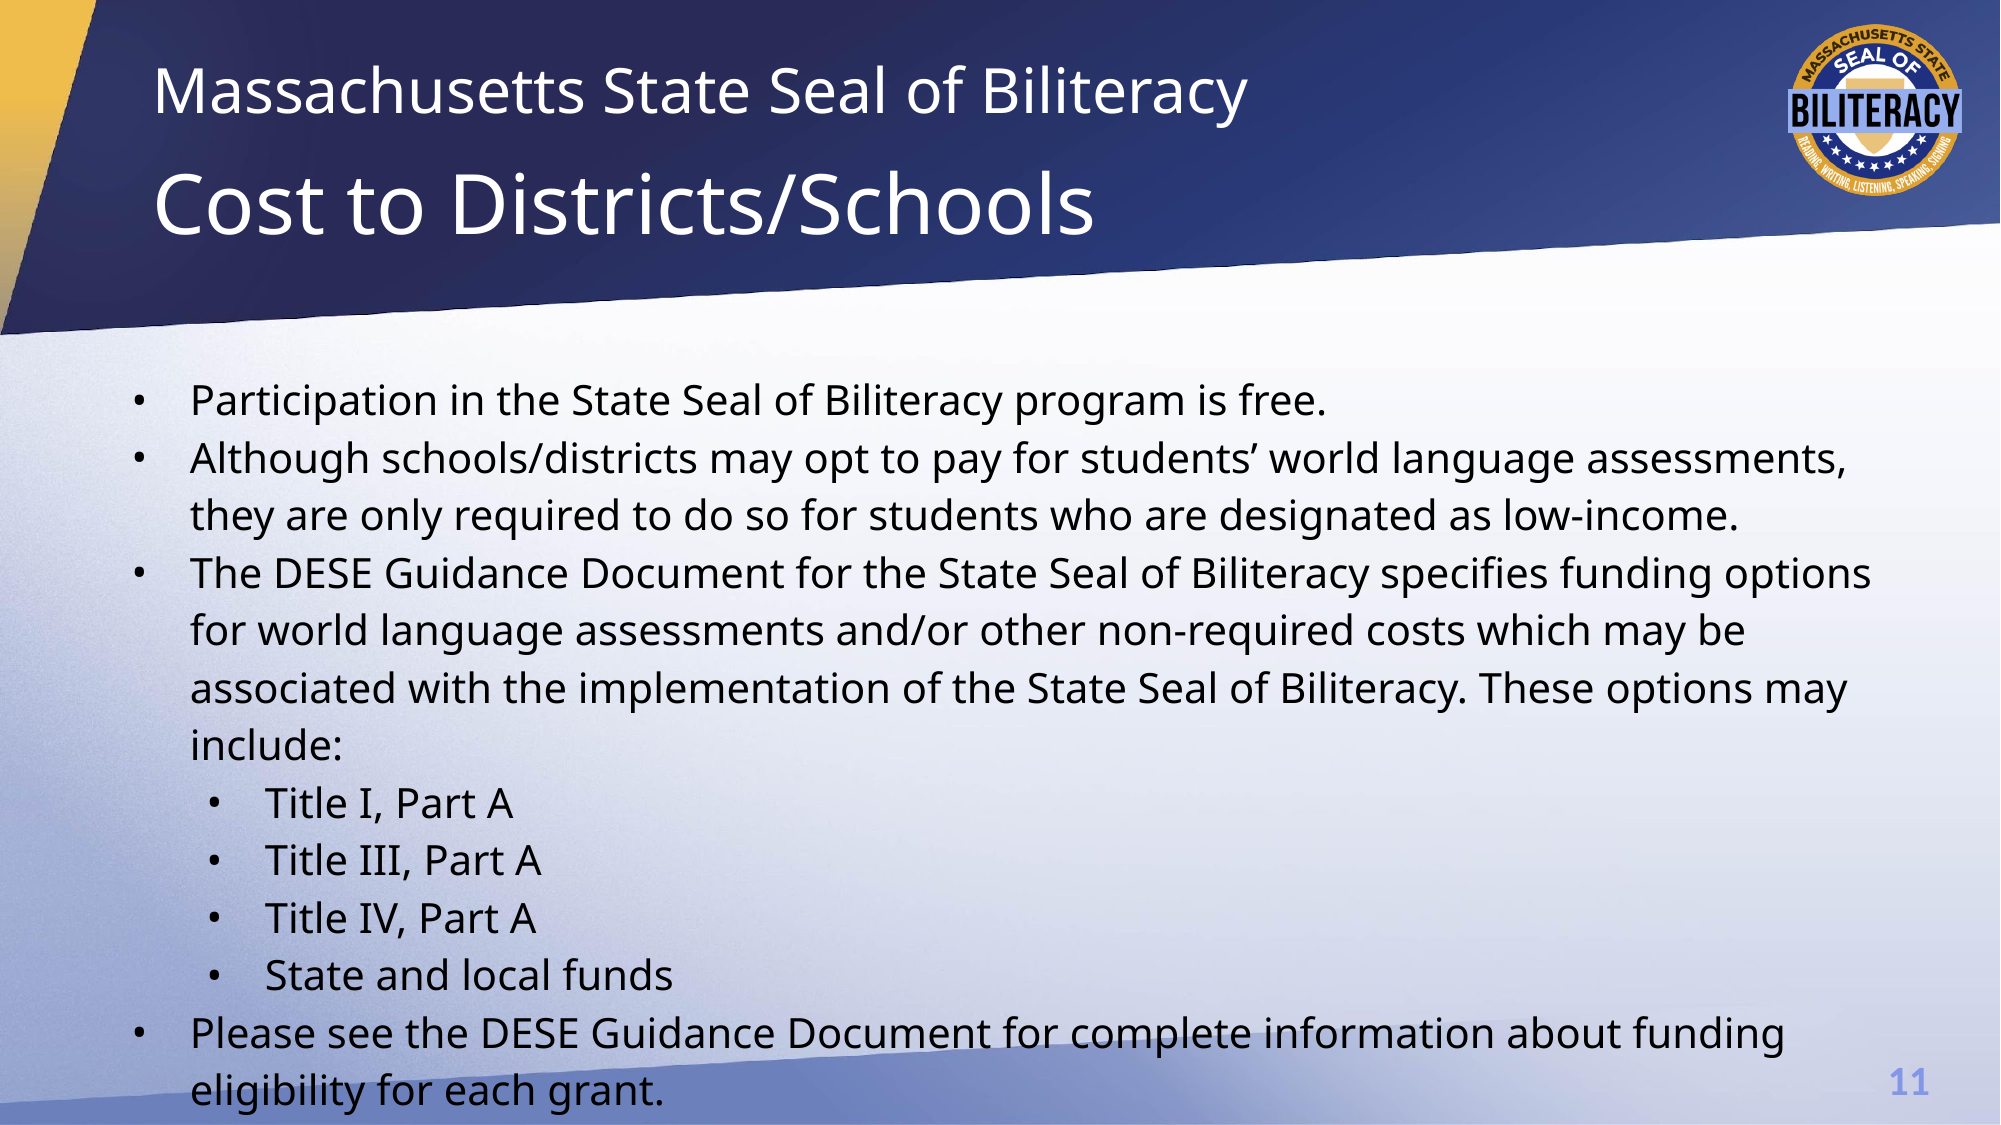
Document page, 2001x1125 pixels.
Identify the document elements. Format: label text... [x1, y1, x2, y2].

picture [0, 0, 2000, 1125]
list Participation in the State Seal of Biliteracy program is free. Although schools/districts may opt to pay for students’ world language assessments, they are only required to do so for students who are designated as low-income. The DESE Guidance Document for the State Seal of Biliteracy specifies funding options for world language assessments and/or other non-required costs which may be associated with the implementation of the State Seal of Biliteracy. These options may include: Title I, Part A Title III, Part A Title IV, Part A State and local funds Please see the DESE Guidance Document for complete information about funding eligibility for each grant. [99, 358, 1900, 965]
title Massachusetts State Seal of Biliteracy Cost to Districts/Schools [137, 59, 1863, 231]
